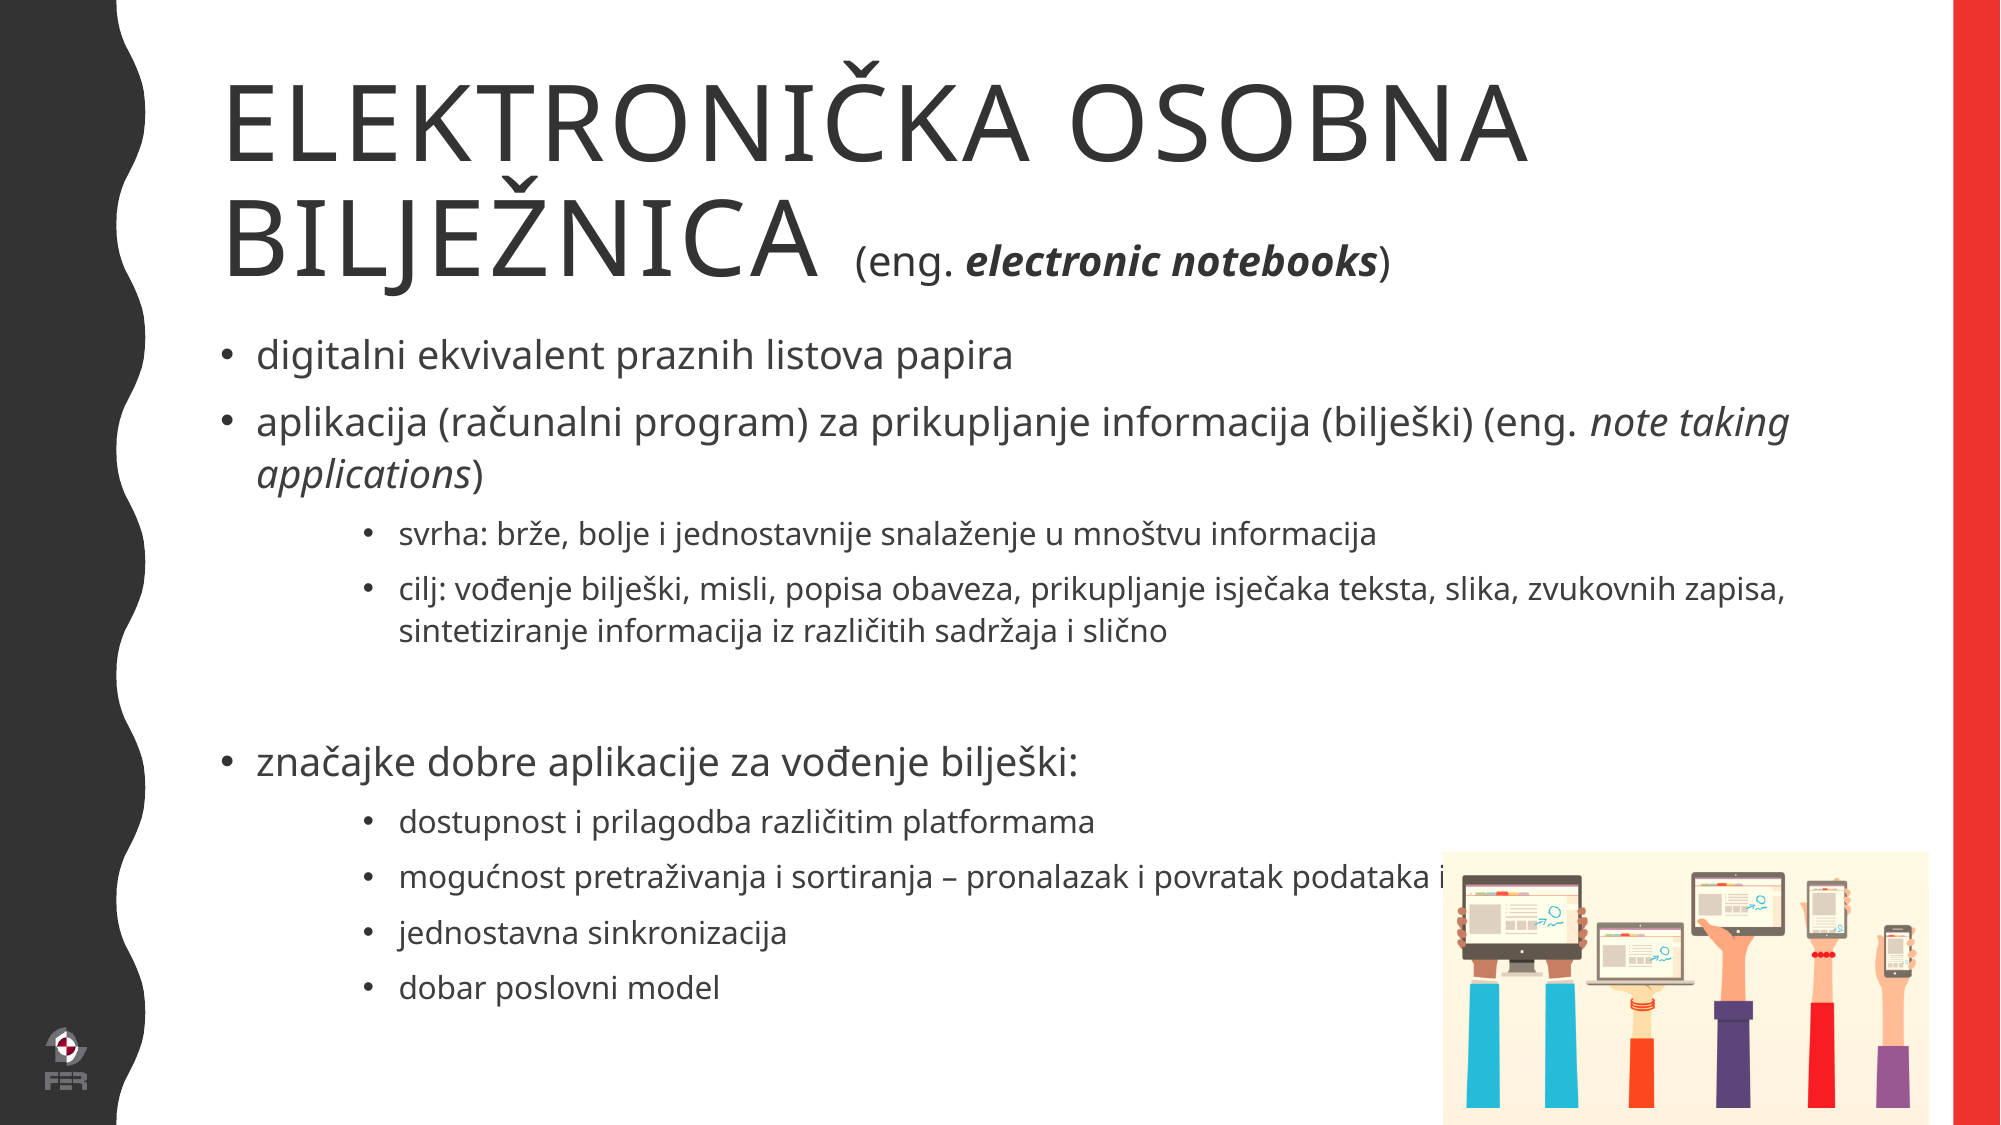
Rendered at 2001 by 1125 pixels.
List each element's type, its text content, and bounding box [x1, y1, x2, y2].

picture [14, 1020, 118, 1098]
picture [1443, 852, 1929, 1125]
title Elektronička osobna bilježnica (eng. electronic notebooks) [205, 62, 1875, 308]
list digitalni ekvivalent praznih listova papira aplikacija (računalni program) za prikupljanje informacija (bilješki) (eng. note taking applications) svrha: brže, bolje i jednostavnije snalaženje u mnoštvu informacija cilj: vođenje bilješki, misli, popisa obaveza, prikupljanje isječaka teksta, slika, zvukovnih zapisa, sintetiziranje informacija iz različitih sadržaja i slično značajke dobre aplikacije za vođenje bilješki: dostupnost i prilagodba različitim platformama mogućnost pretraživanja i sortiranja – pronalazak i povratak podataka iz bilješki jednostavna sinkronizacija dobar poslovni model [205, 318, 1875, 1021]
